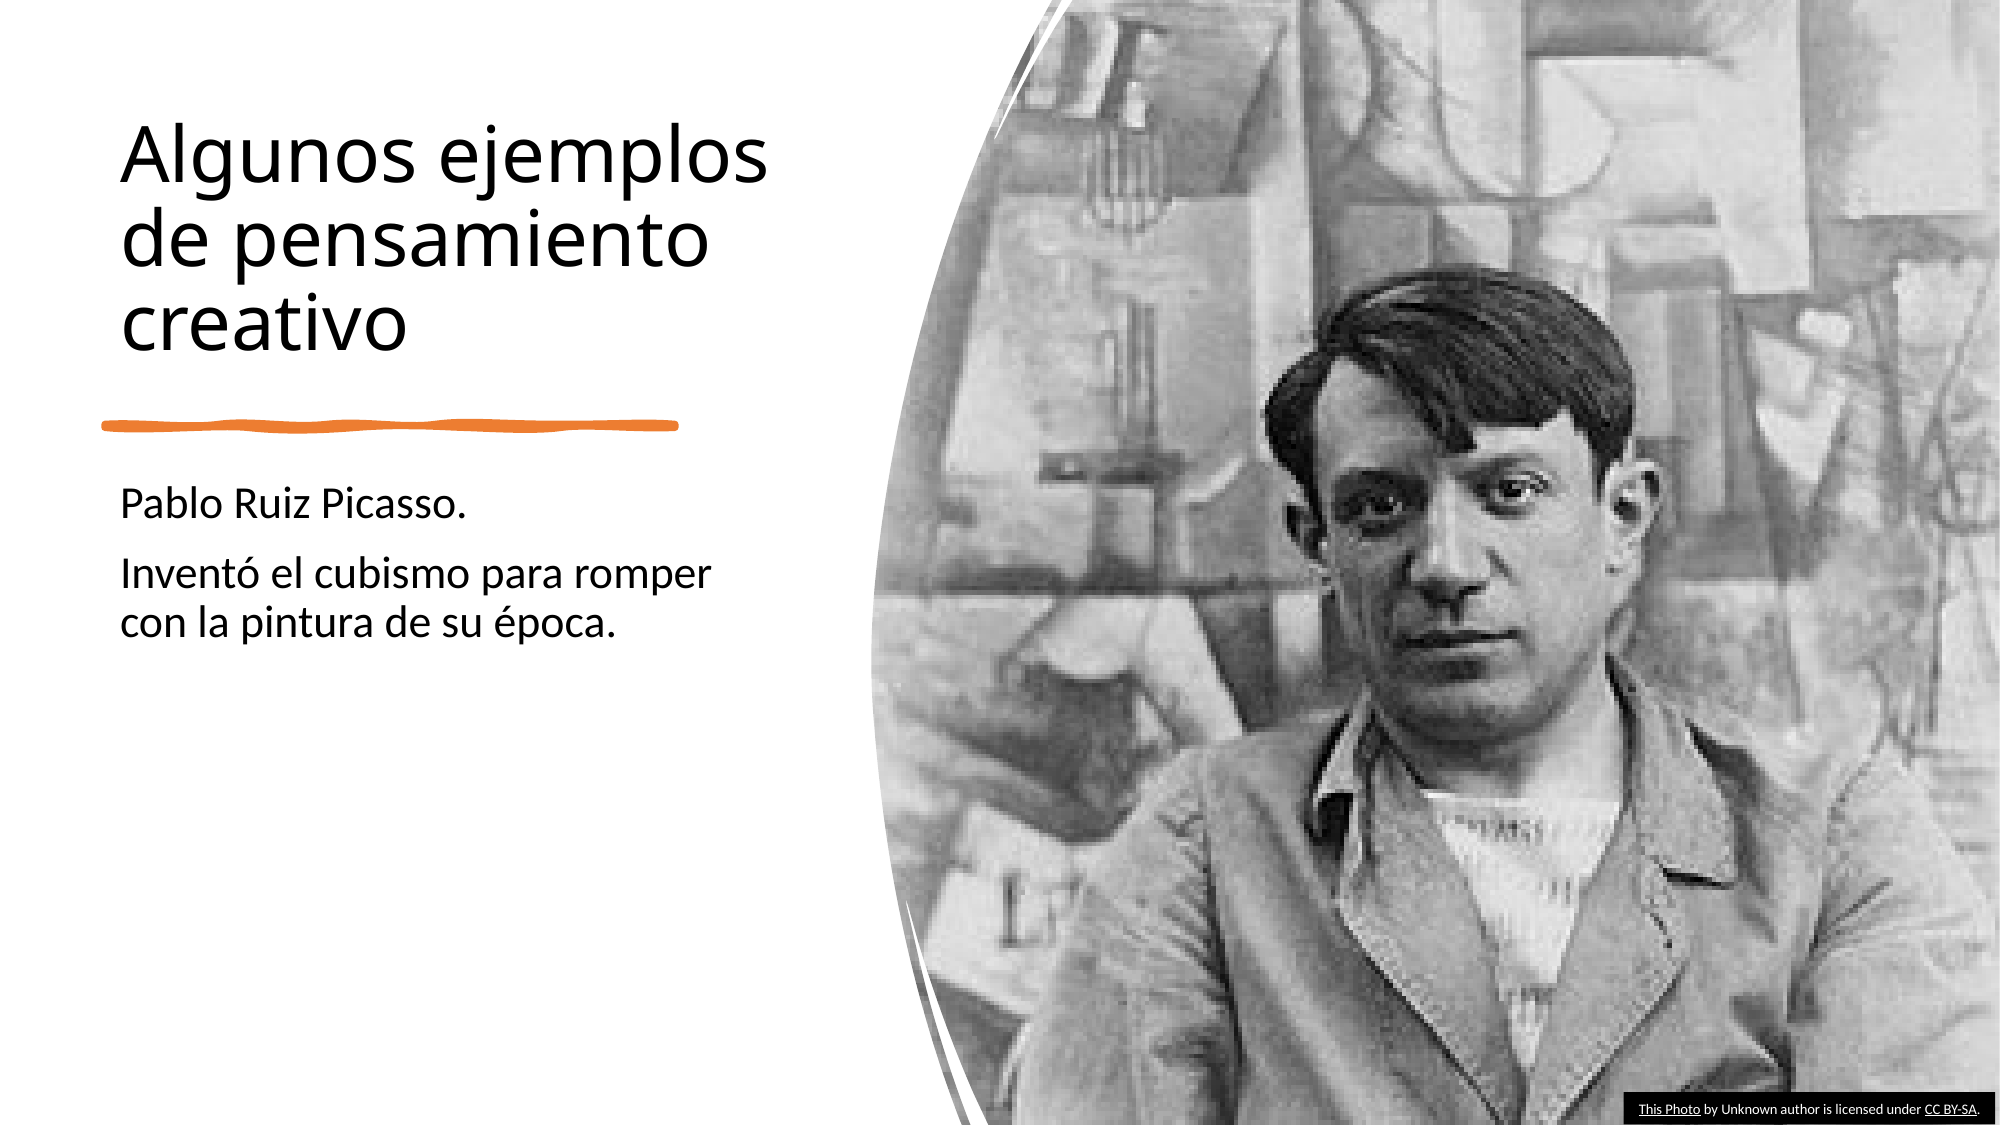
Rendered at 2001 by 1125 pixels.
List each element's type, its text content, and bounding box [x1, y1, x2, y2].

list Pablo Ruiz Picasso. Inventó el cubismo para romper con la pintura de su época. [105, 471, 802, 1016]
text_box [0, 0, 871, 1125]
picture [871, 0, 2000, 1125]
text_box [103, 421, 676, 431]
title Algunos ejemplos de pensamiento creativo [105, 53, 822, 375]
